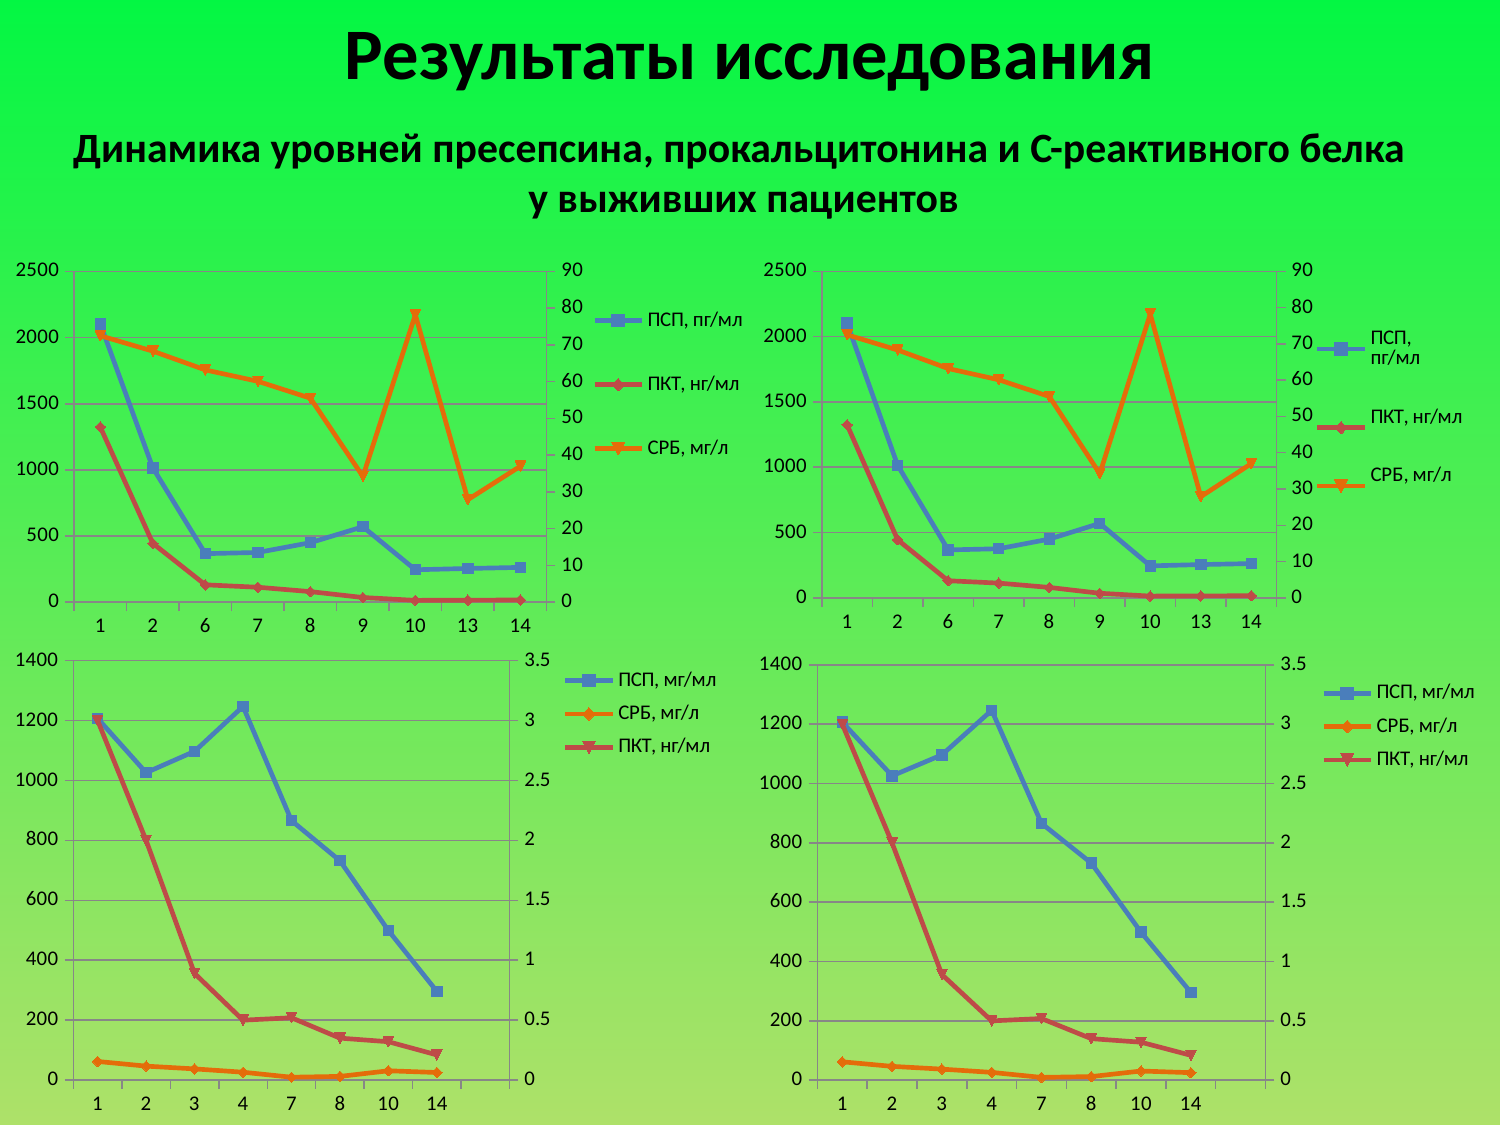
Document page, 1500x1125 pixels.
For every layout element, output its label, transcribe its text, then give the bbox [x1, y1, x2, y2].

text_box Динамика уровней пресепсина, прокальцитонина и С-реактивного белка у выживших пациентов [24, 113, 1463, 229]
title Результаты исследования [0, 0, 1500, 102]
chart [0, 253, 1500, 1125]
